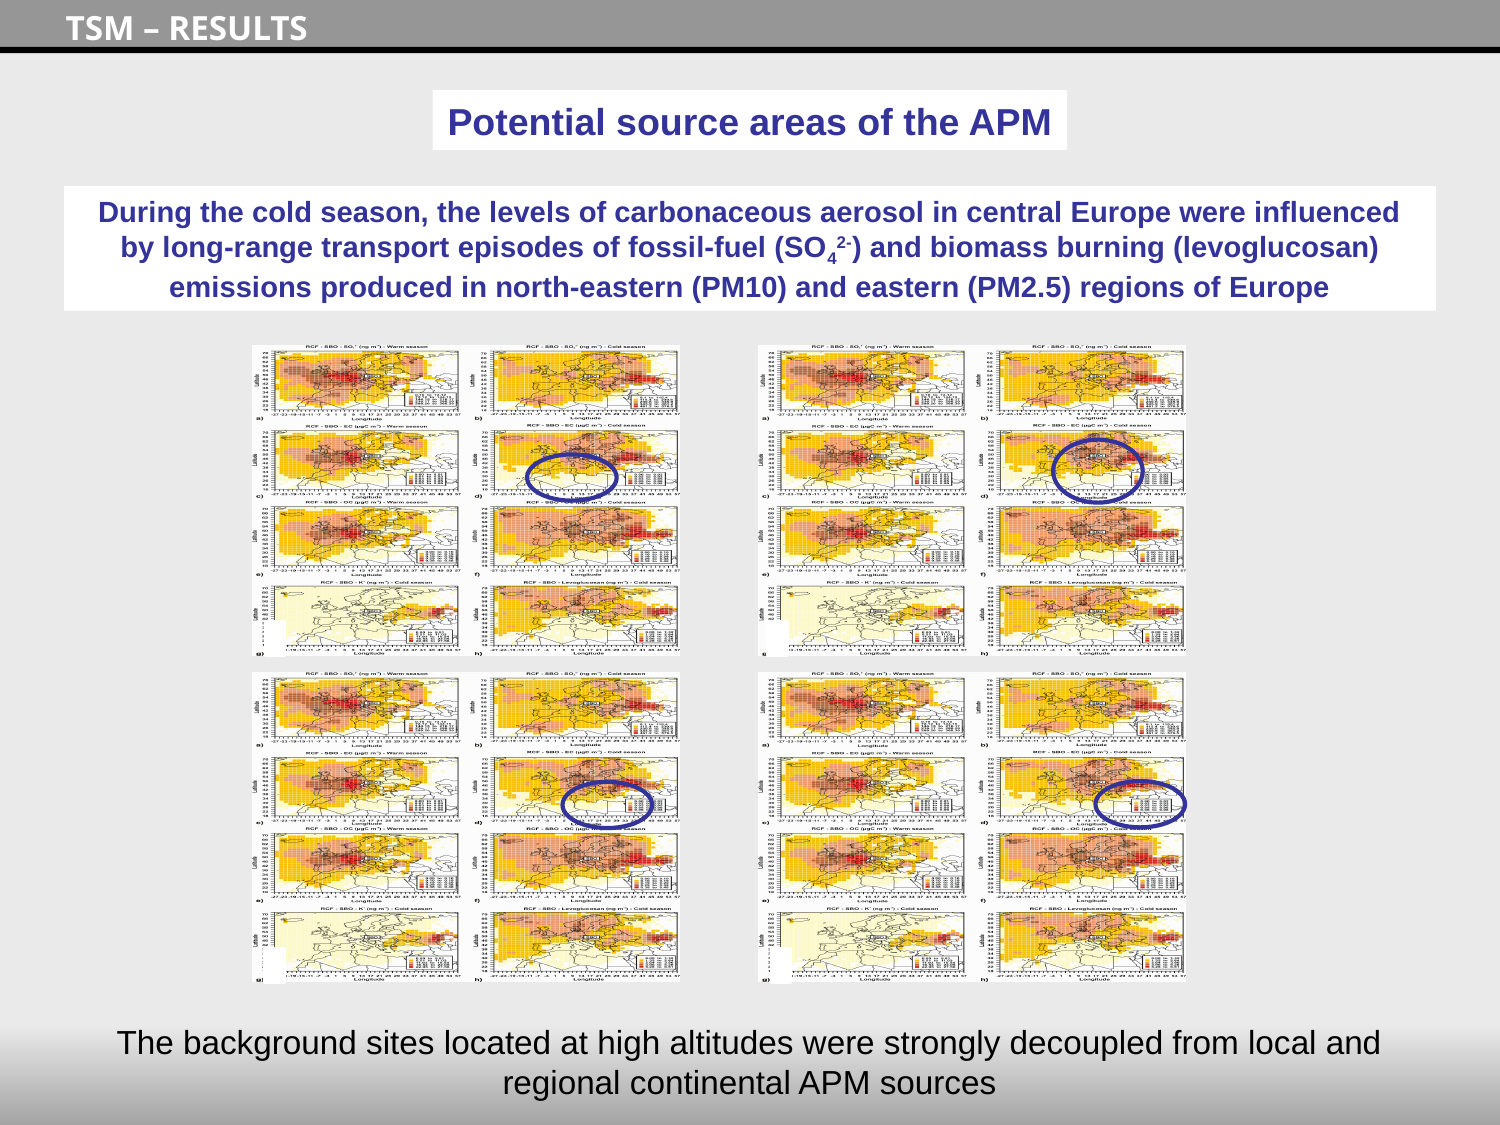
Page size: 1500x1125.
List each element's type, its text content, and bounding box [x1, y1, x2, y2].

text_box Potential source areas of the APM [432, 90, 1068, 150]
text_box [0, 0, 1500, 56]
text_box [757, 345, 1186, 656]
text_box The background sites located at high altitudes were strongly decoupled from local and regional continental APM sources [64, 1013, 1436, 1109]
text_box During the cold season, the levels of carbonaceous aerosol in central Europe were influenced by long-range transport episodes of fossil-fuel (SO42-) and biomass burning (levoglucosan) emissions produced in north-eastern (PM10) and eastern (PM2.5) regions of Europe [64, 186, 1436, 311]
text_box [252, 345, 680, 656]
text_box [757, 672, 1186, 983]
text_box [252, 672, 680, 983]
